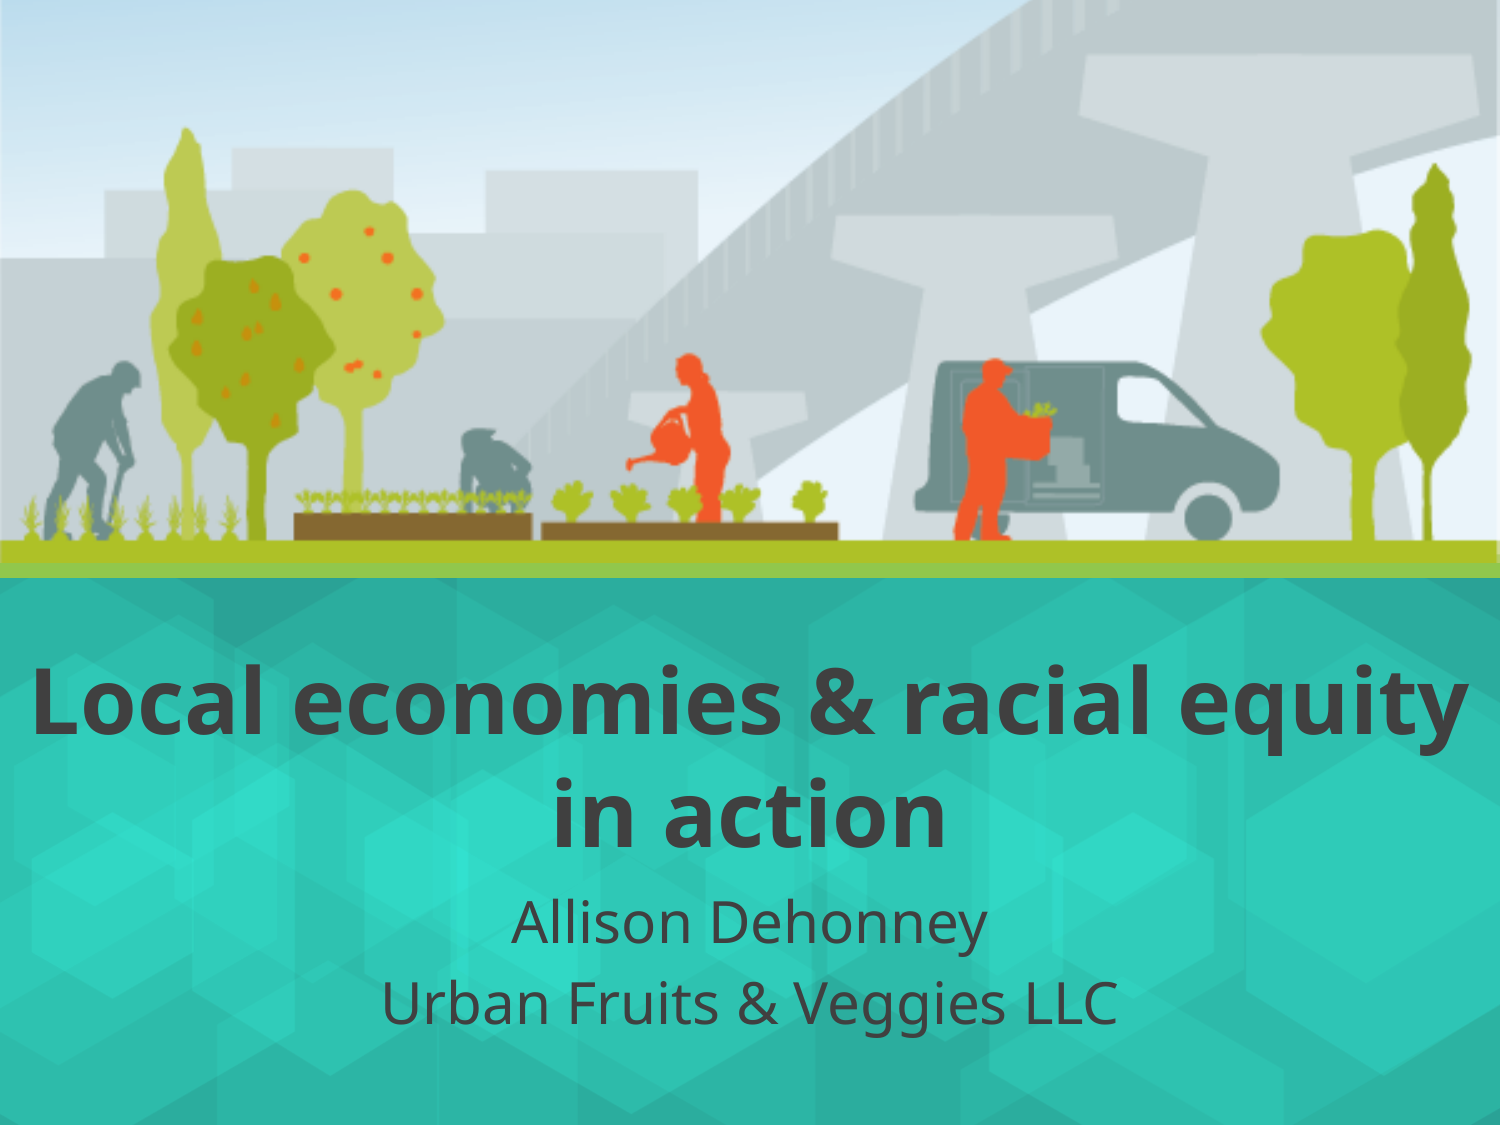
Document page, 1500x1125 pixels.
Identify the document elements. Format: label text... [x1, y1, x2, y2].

text_box Local economies & racial equity in action [0, 637, 1500, 954]
text_box Allison Dehonney Urban Fruits & Veggies LLC [117, 877, 1382, 1009]
picture [0, 0, 1500, 563]
